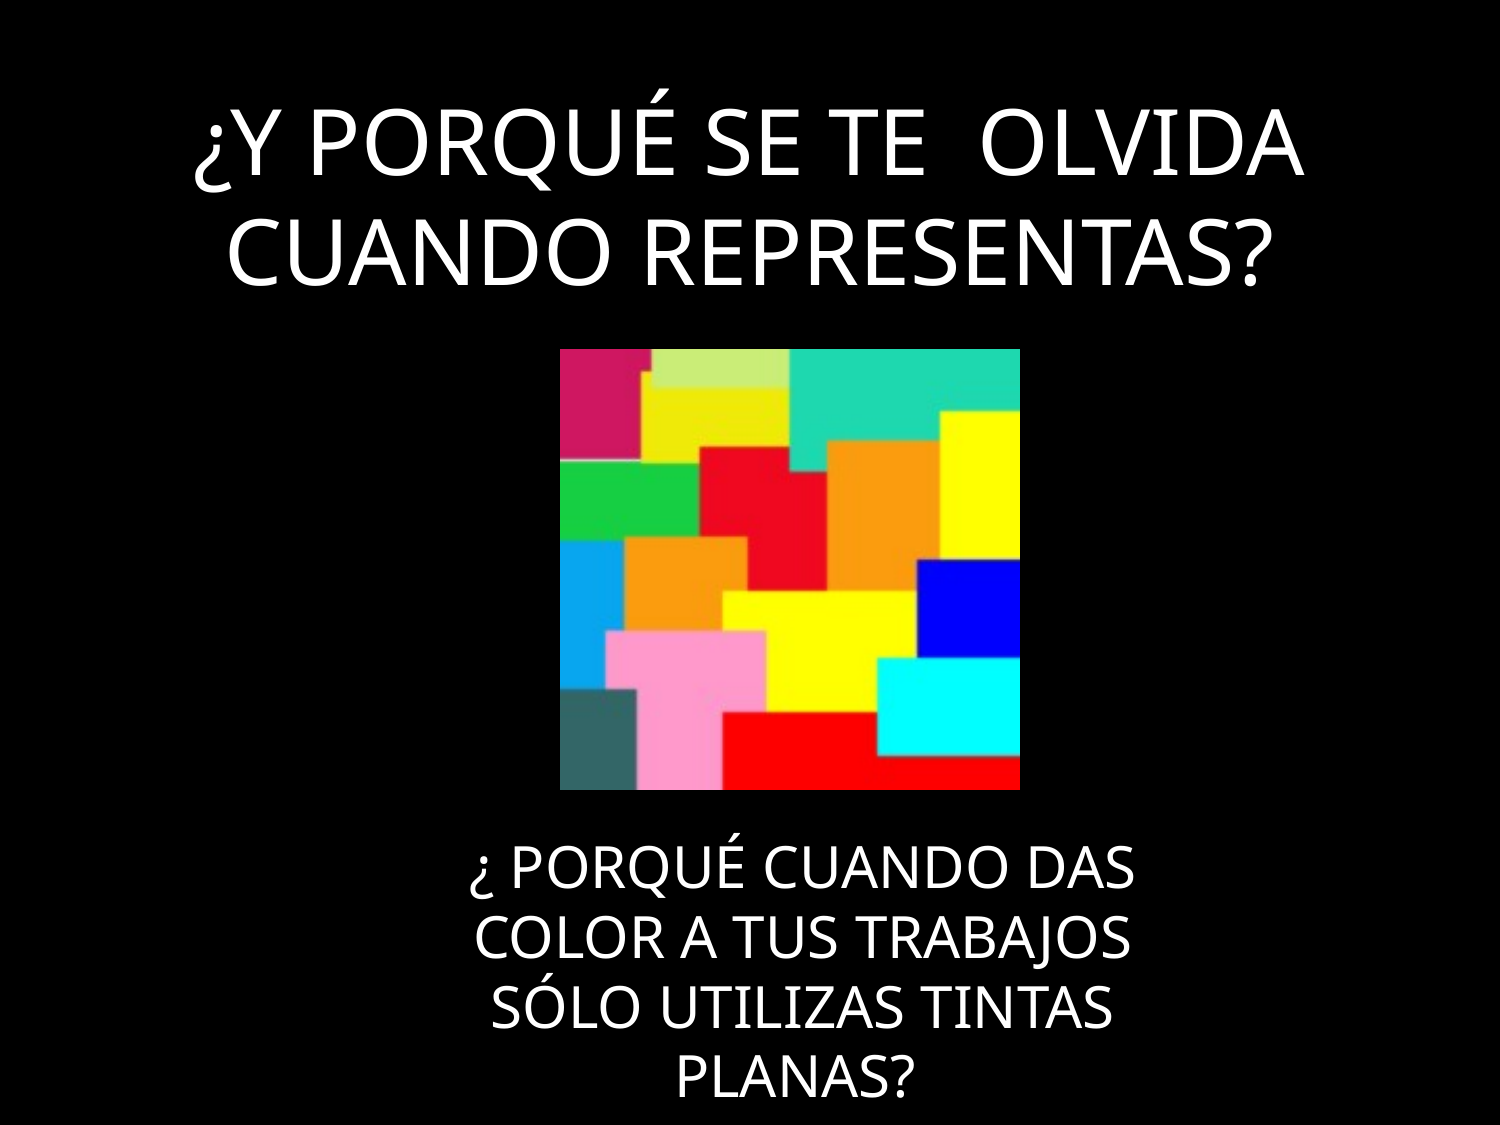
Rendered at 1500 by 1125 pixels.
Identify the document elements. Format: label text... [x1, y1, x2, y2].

title ¿Y PORQUÉ SE TE OLVIDA CUANDO REPRESENTAS? [112, 99, 1388, 288]
picture [560, 349, 1020, 790]
text_box ¿ PORQUÉ CUANDO DAS COLOR A TUS TRABAJOS SÓLO UTILIZAS TINTAS PLANAS? [395, 822, 1211, 1117]
